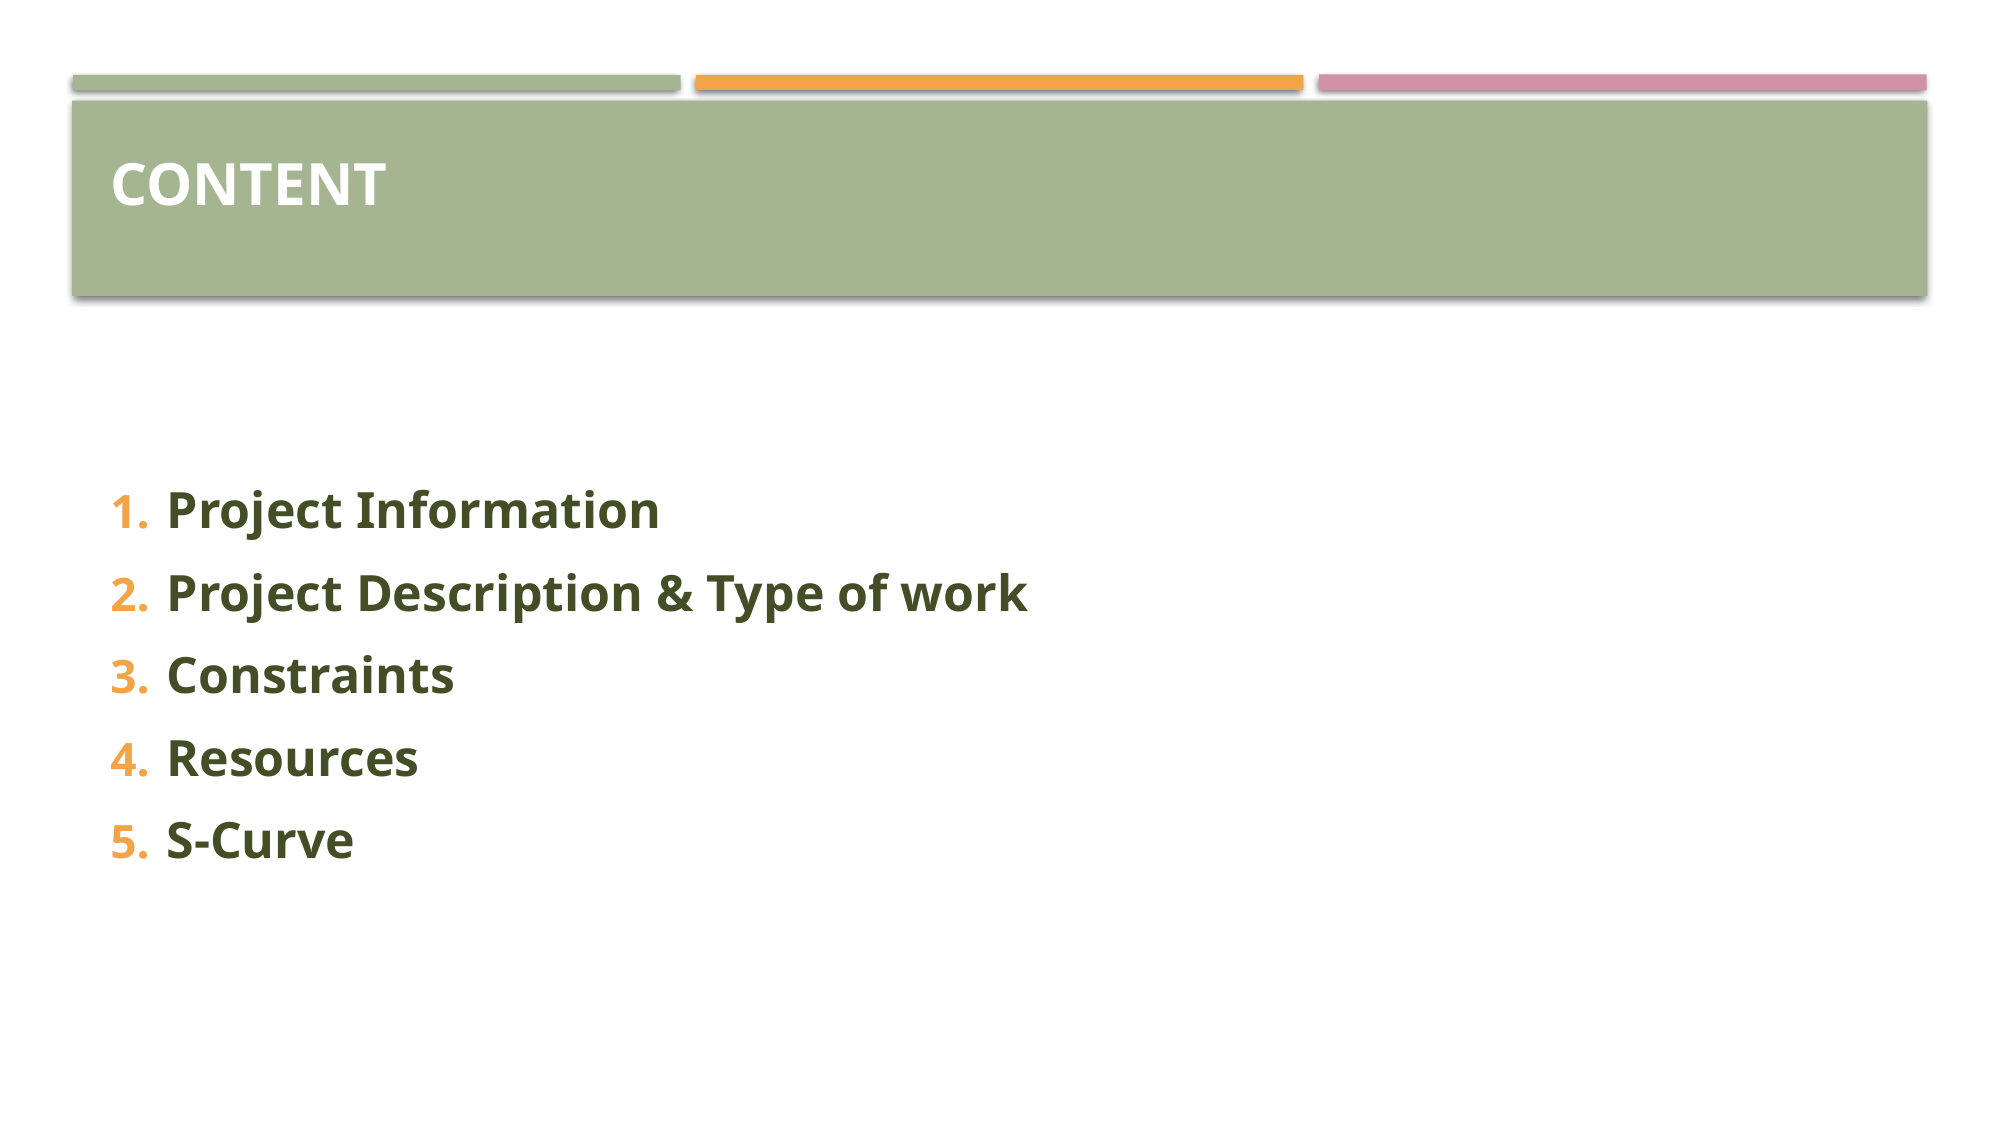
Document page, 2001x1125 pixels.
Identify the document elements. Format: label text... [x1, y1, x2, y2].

list Project Information Project Description & Type of work Constraints Resources S-Curve [95, 299, 1905, 1113]
title Content [95, 115, 1905, 225]
